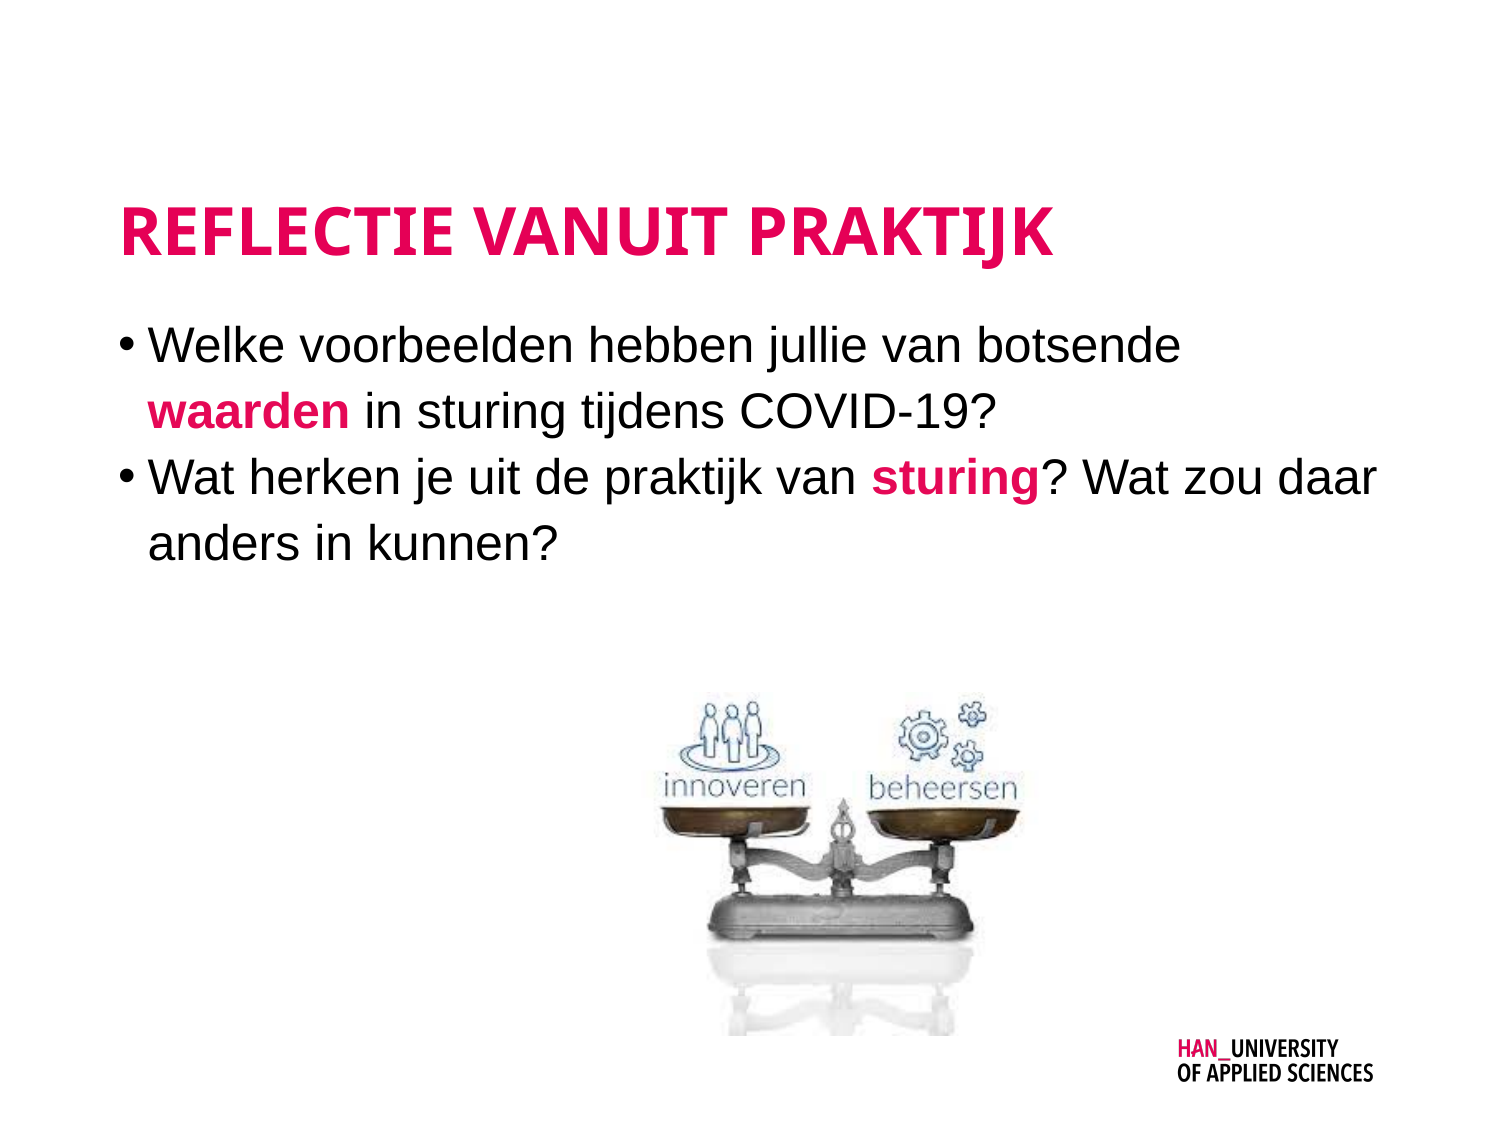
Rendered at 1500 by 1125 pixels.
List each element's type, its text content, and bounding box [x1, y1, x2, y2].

picture [641, 692, 1043, 1036]
picture [1172, 1021, 1396, 1119]
title Reflectie vanuit praktijk [103, 59, 1397, 278]
list Welke voorbeelden hebben jullie van botsende waarden in sturing tijdens COVID-19? Wat herken je uit de praktijk van sturing? Wat zou daar anders in kunnen? [103, 299, 1397, 1014]
